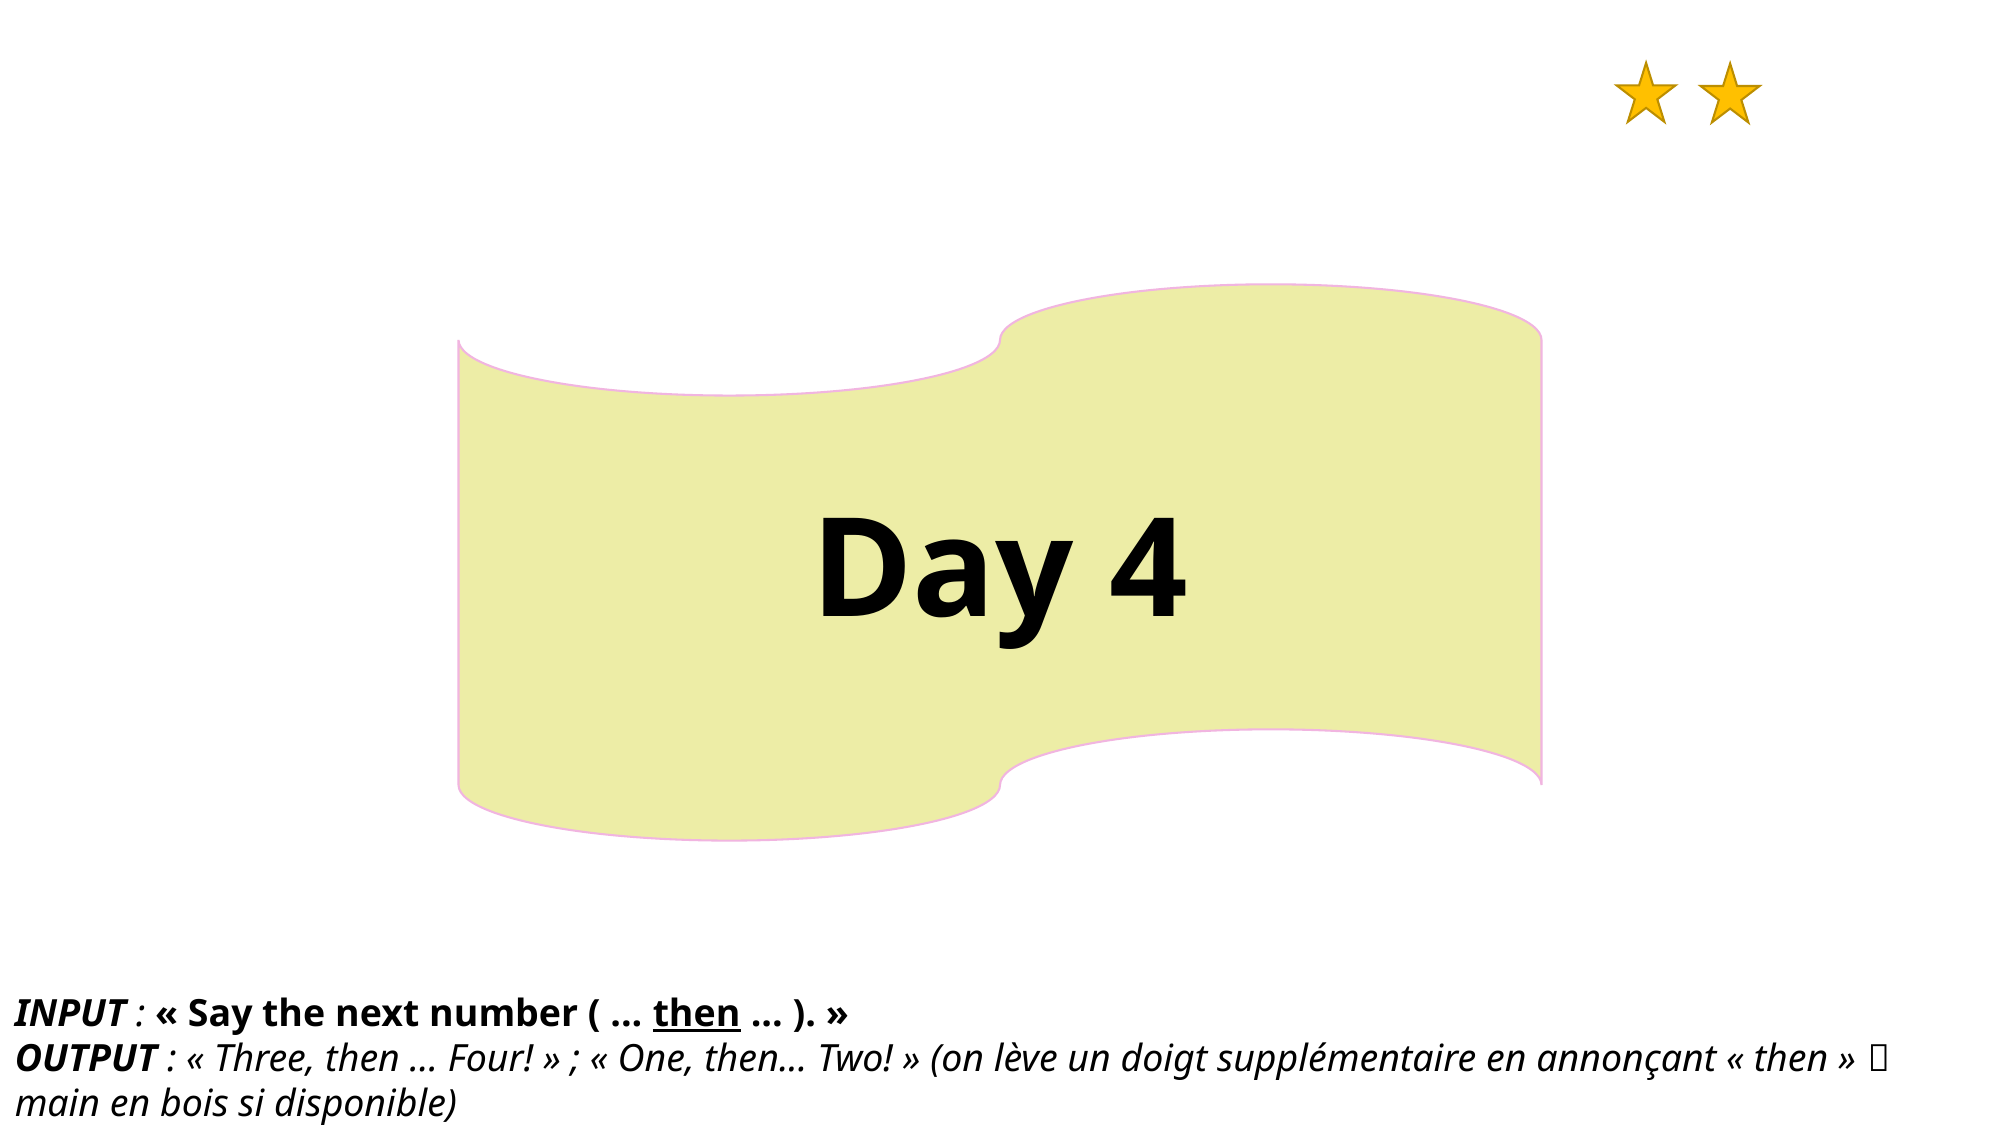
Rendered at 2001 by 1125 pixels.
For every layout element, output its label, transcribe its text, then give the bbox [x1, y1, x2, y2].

text_box [1613, 59, 1679, 125]
text_box INPUT : « Say the next number ( ... then ... ). » OUTPUT : « Three, then ... Four! » ; « One, then... Two! » (on lève un doigt supplémentaire en annonçant « then »  main en bois si disponible) [0, 981, 1950, 1125]
text_box [1697, 60, 1763, 126]
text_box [458, 284, 1542, 841]
